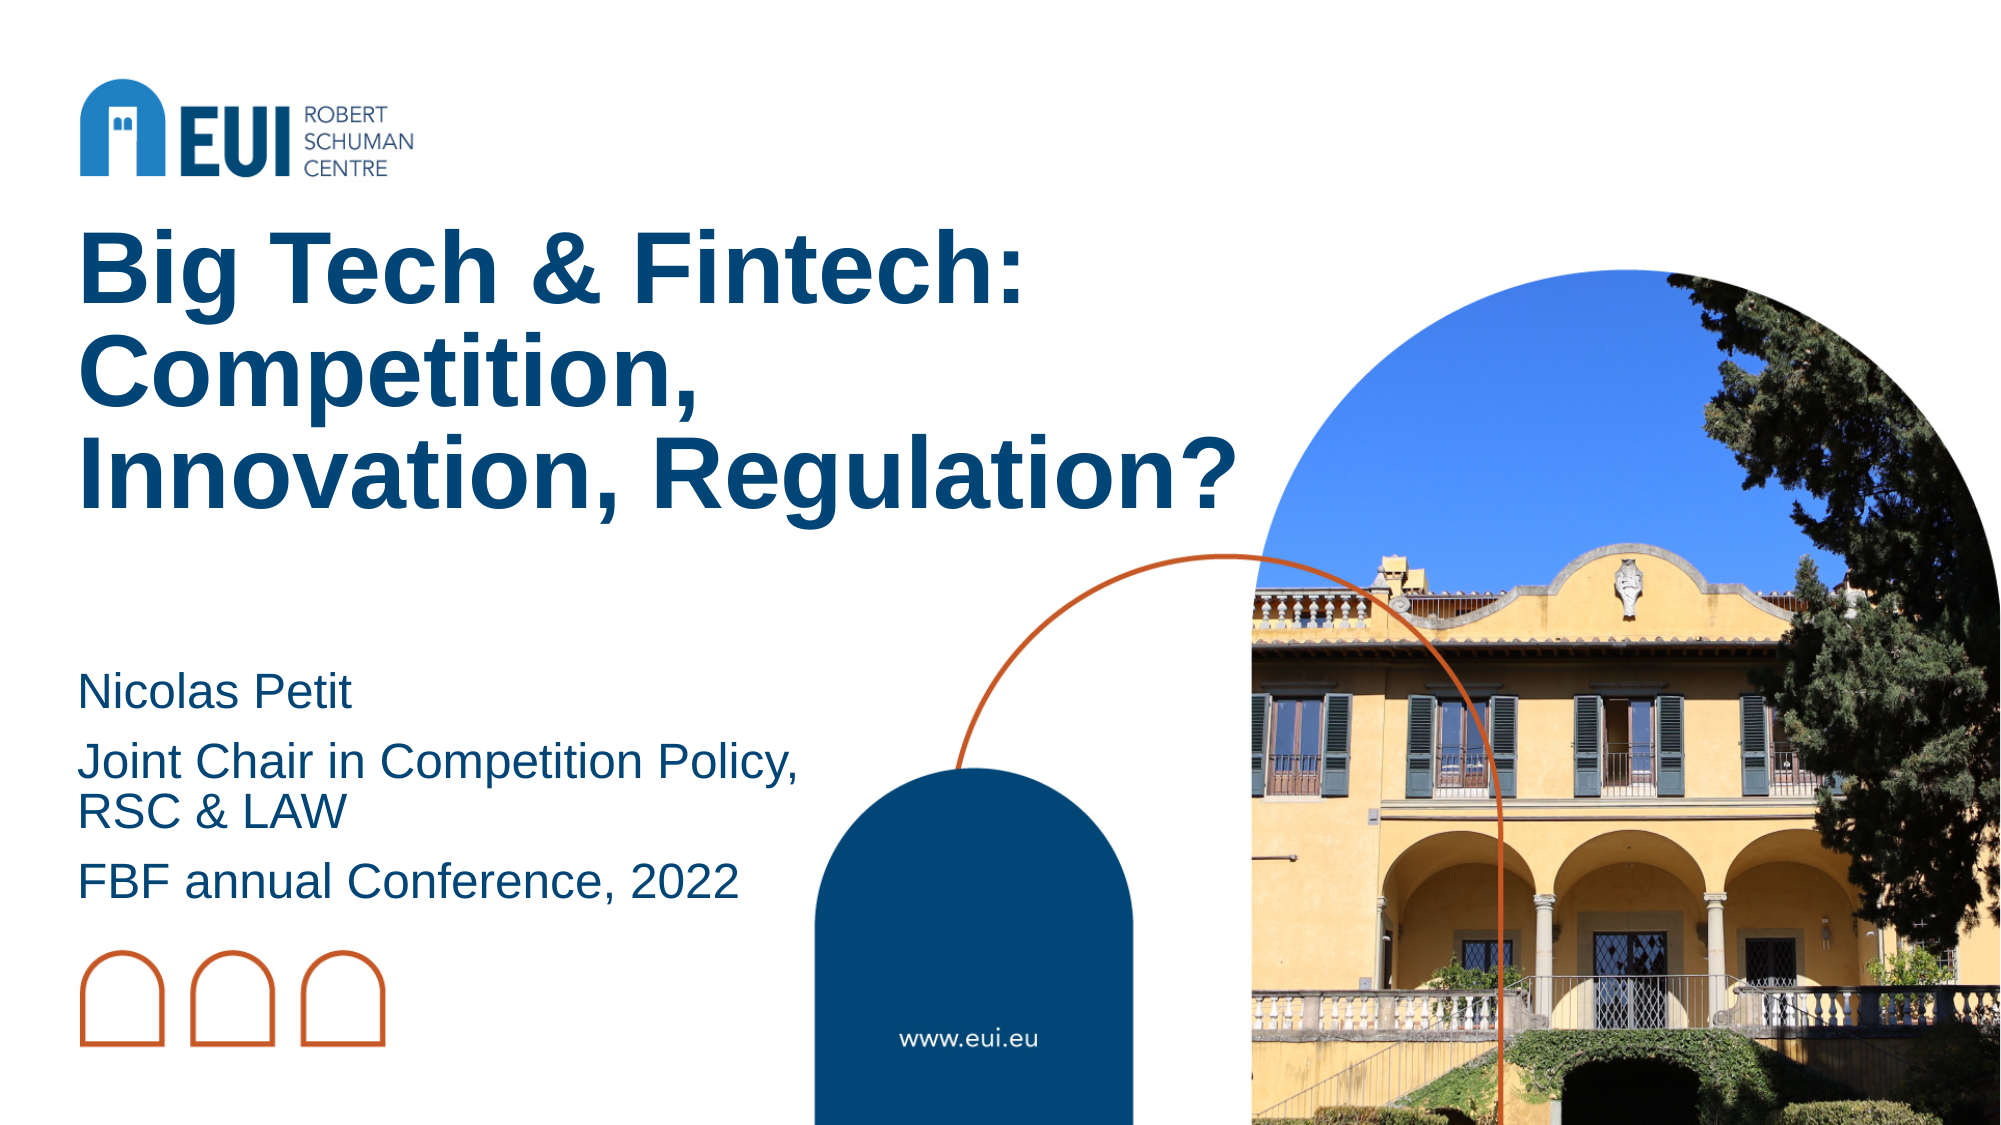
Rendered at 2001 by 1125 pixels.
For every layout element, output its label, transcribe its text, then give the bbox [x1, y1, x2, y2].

title Big Tech & Fintech: Competition, Innovation, Regulation? [77, 213, 1262, 606]
picture [0, 0, 2001, 1125]
subtitle Nicolas Petit Joint Chair in Competition Policy, RSC & LAW FBF annual Conference, 2022 [77, 661, 922, 919]
